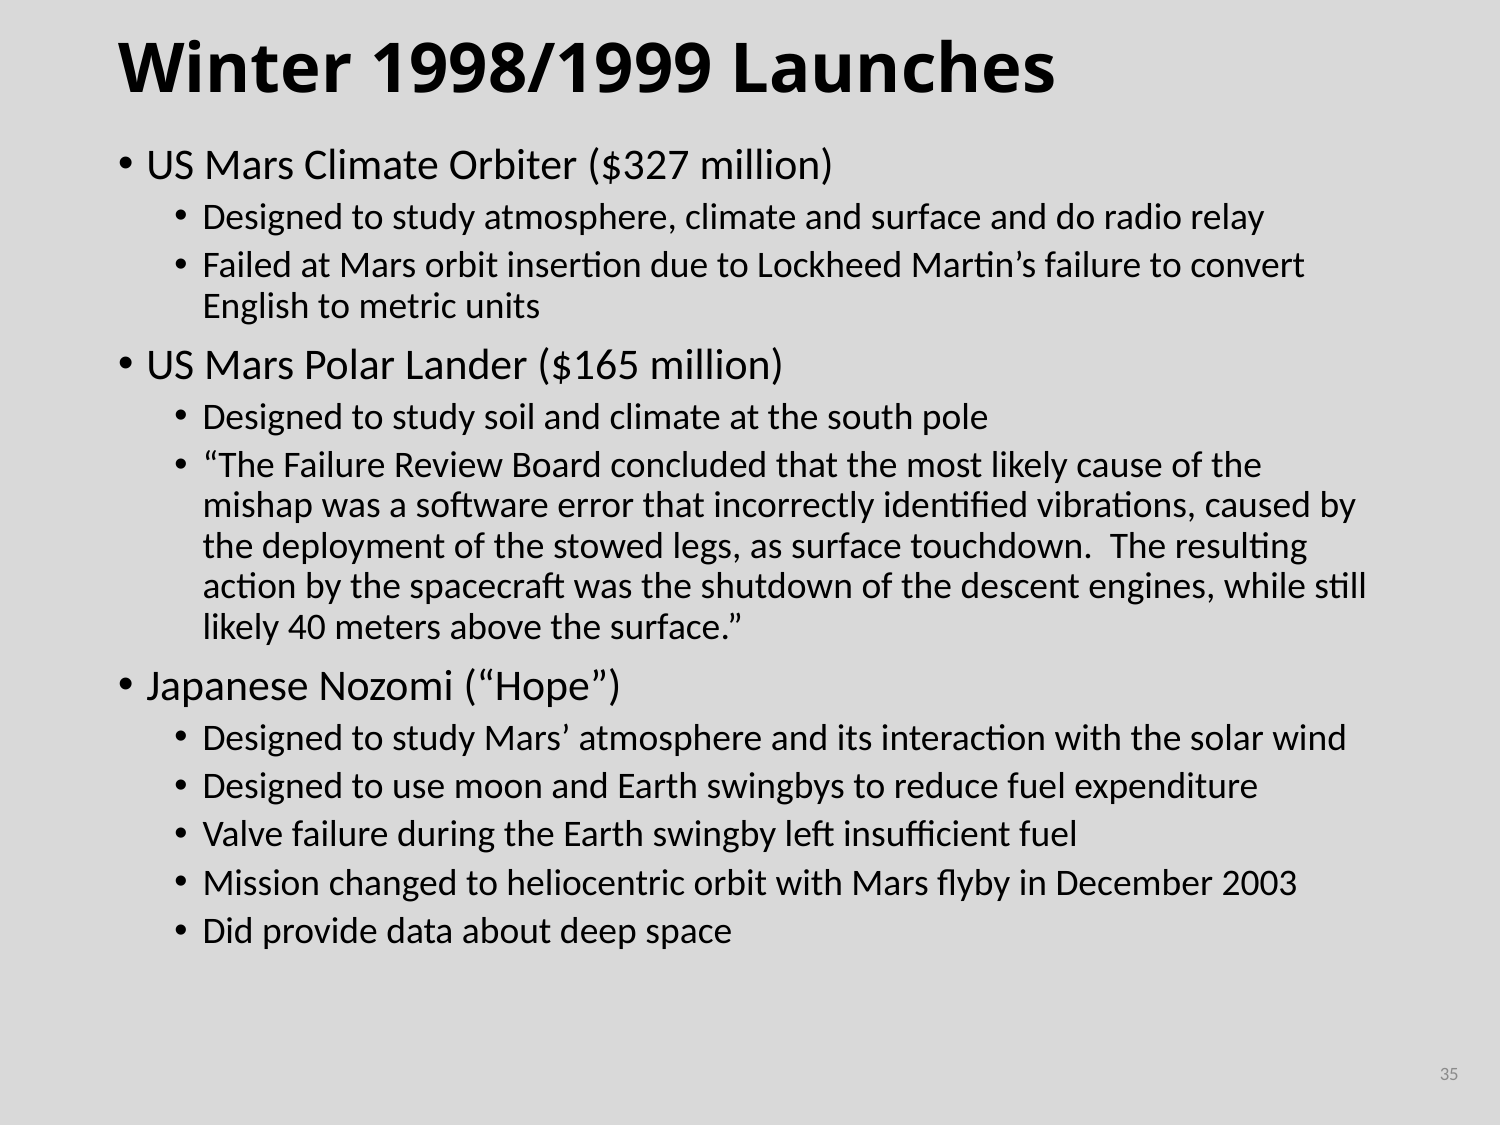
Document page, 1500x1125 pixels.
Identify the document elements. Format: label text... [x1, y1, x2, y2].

slide_number 35 [1136, 1042, 1474, 1103]
title Winter 1998/1999 Launches [103, 22, 1397, 118]
list US Mars Climate Orbiter ($327 million) Designed to study atmosphere, climate and surface and do radio relay Failed at Mars orbit insertion due to Lockheed Martin’s failure to convert English to metric units US Mars Polar Lander ($165 million) Designed to study soil and climate at the south pole “The Failure Review Board concluded that the most likely cause of the mishap was a software error that incorrectly identified vibrations, caused by the deployment of the stowed legs, as surface touchdown. The resulting action by the spacecraft was the shutdown of the descent engines, while still likely 40 meters above the surface.” Japanese Nozomi (“Hope”) Designed to study Mars’ atmosphere and its interaction with the solar wind Designed to use moon and Earth swingbys to reduce fuel expenditure Valve failure during the Earth swingby left insufficient fuel Mission changed to heliocentric orbit with Mars flyby in December 2003 Did provide data about deep space [103, 134, 1397, 1014]
